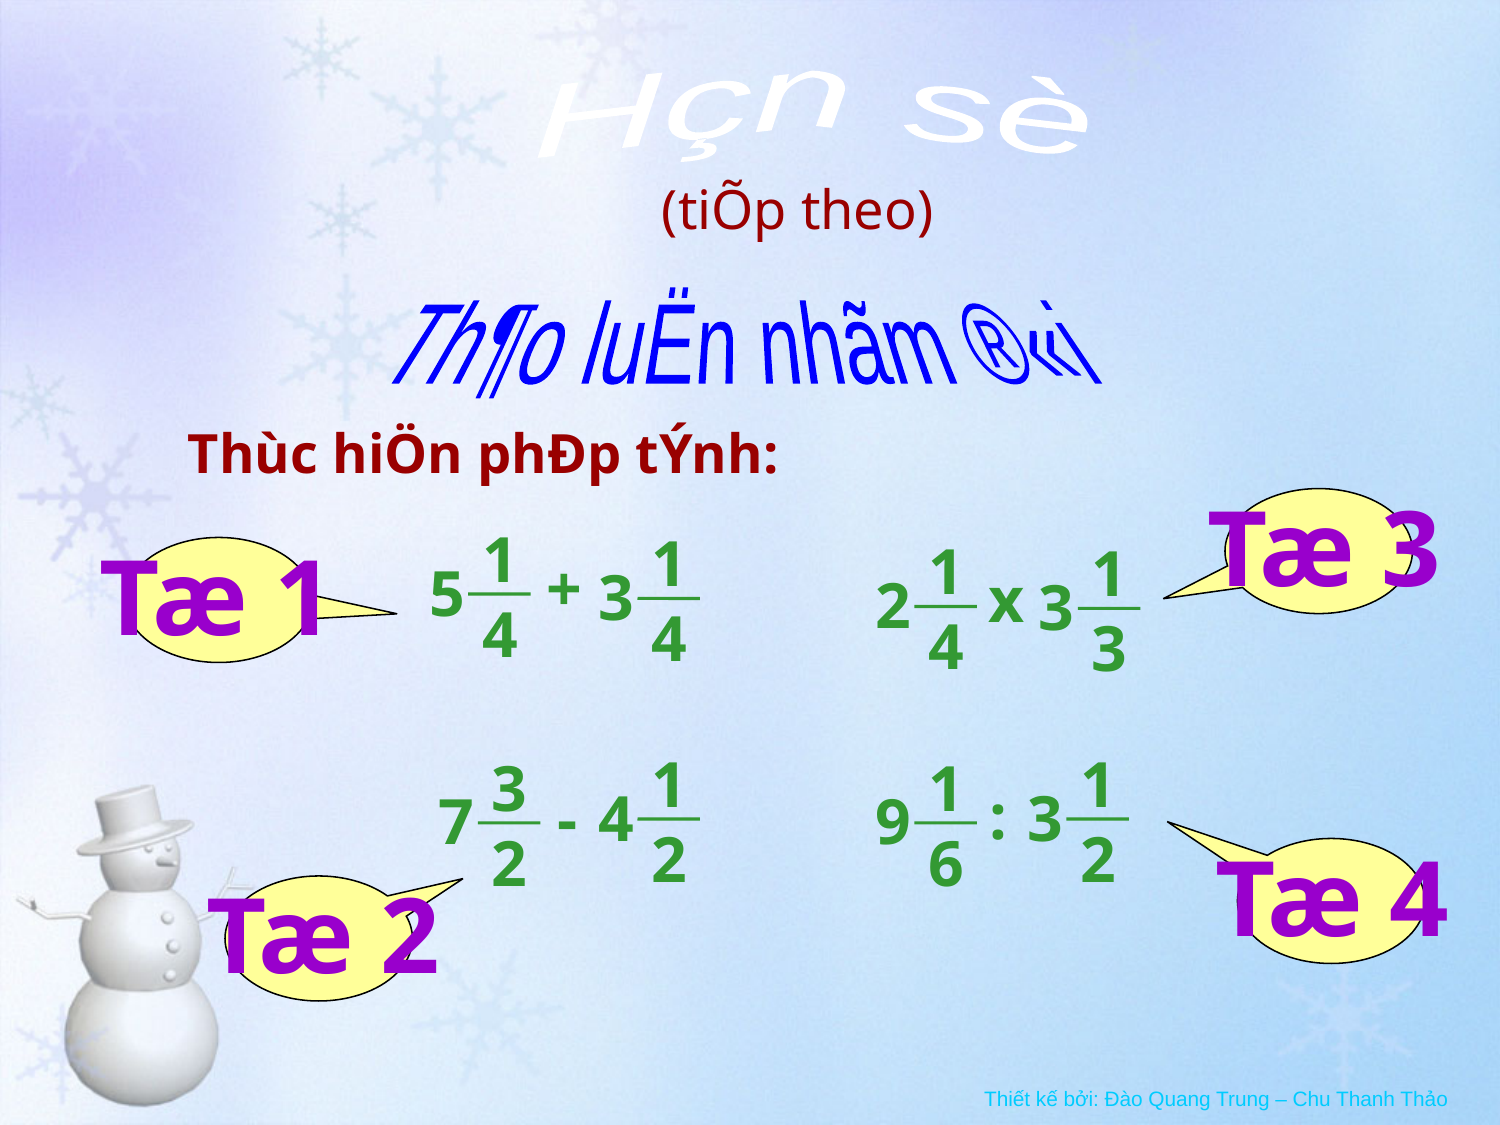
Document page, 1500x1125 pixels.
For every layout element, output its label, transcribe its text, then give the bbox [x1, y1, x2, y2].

text_box (tiÕp theo) [647, 168, 949, 248]
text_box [862, 737, 1130, 907]
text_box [416, 512, 701, 683]
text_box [1237, 824, 1426, 966]
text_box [425, 737, 701, 907]
picture [0, 0, 1500, 1125]
text_box Thùc hiÖn phÐp tÝnh: [172, 412, 794, 493]
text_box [1224, 474, 1413, 616]
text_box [124, 523, 313, 665]
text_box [224, 862, 413, 1003]
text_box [862, 524, 1141, 693]
